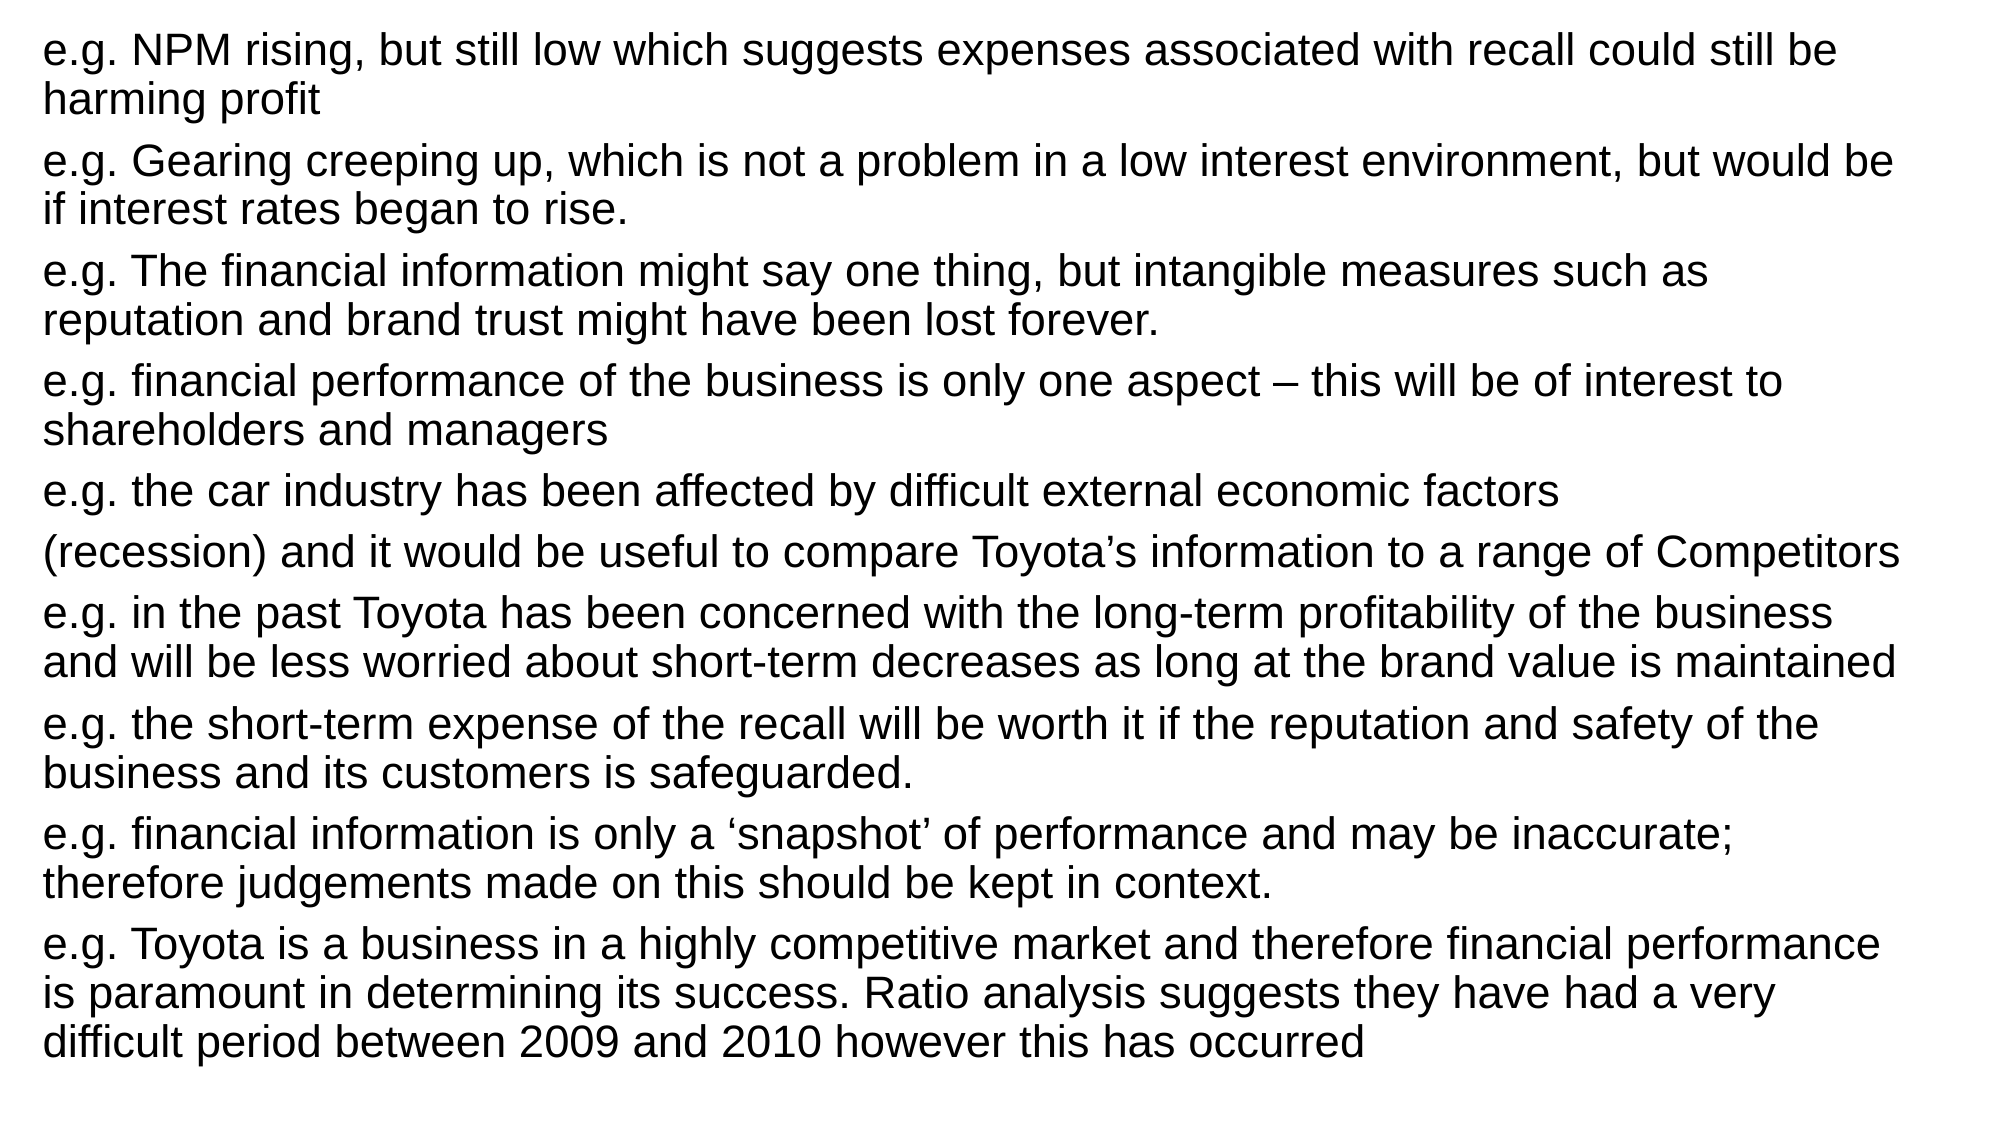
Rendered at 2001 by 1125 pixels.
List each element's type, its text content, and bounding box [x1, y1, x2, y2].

list e.g. NPM rising, but still low which suggests expenses associated with recall could still be harming profit e.g. Gearing creeping up, which is not a problem in a low interest environment, but would be if interest rates began to rise. e.g. The financial information might say one thing, but intangible measures such as reputation and brand trust might have been lost forever. e.g. financial performance of the business is only one aspect – this will be of interest to shareholders and managers e.g. the car industry has been affected by difficult external economic factors (recession) and it would be useful to compare Toyota’s information to a range of Competitors e.g. in the past Toyota has been concerned with the long-term profitability of the business and will be less worried about short-term decreases as long at the brand value is maintained e.g. the short-term expense of the recall will be worth it if the reputation and safety of the business and its customers is safeguarded. e.g. financial information is only a ‘snapshot’ of performance and may be inaccurate; therefore judgements made on this should be kept in context. e.g. Toyota is a business in a highly competitive market and therefore financial performance is paramount in determining its success. Ratio analysis suggests they have had a very difficult period between 2009 and 2010 however this has occurred [27, 19, 1931, 1106]
